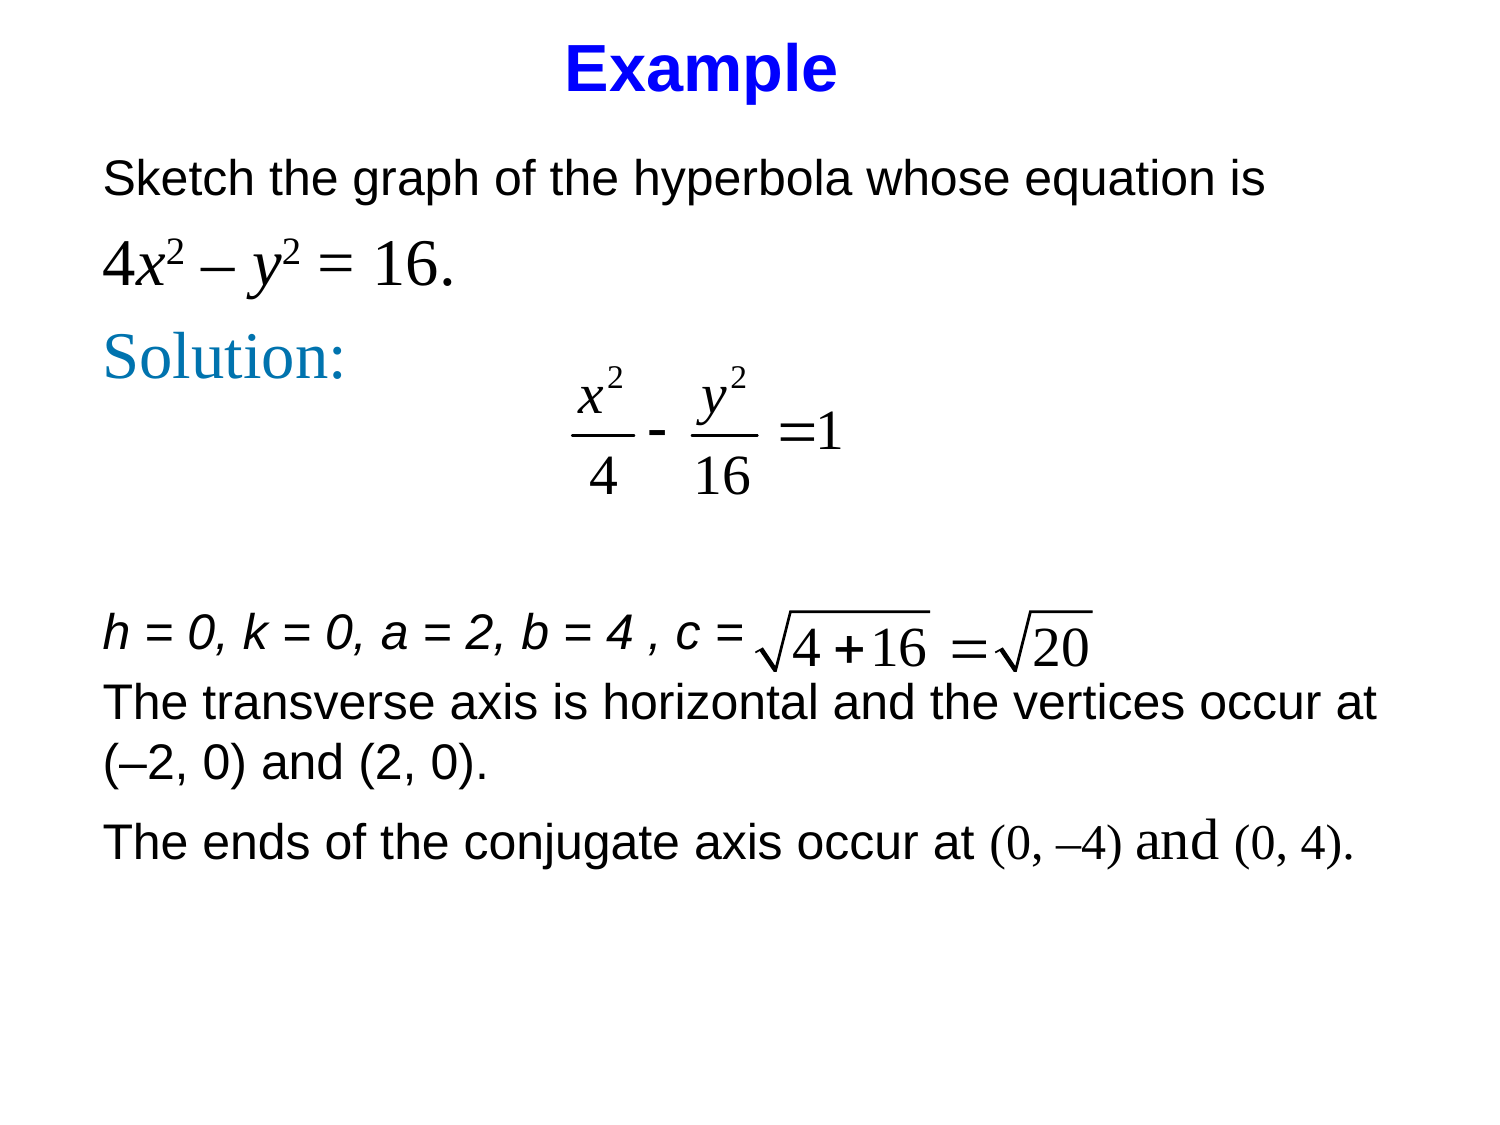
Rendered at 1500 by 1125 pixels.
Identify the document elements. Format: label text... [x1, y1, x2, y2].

list Sketch the graph of the hyperbola whose equation is 4x2 – y2 = 16. Solution: h = 0, k = 0, a = 2, b = 4 , c = The transverse axis is horizontal and the vertices occur at (–2, 0) and (2, 0). The ends of the conjugate axis occur at (0, –4) and (0, 4). [87, 137, 1438, 973]
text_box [745, 599, 1106, 686]
text_box Example [549, 12, 875, 118]
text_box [562, 349, 851, 507]
